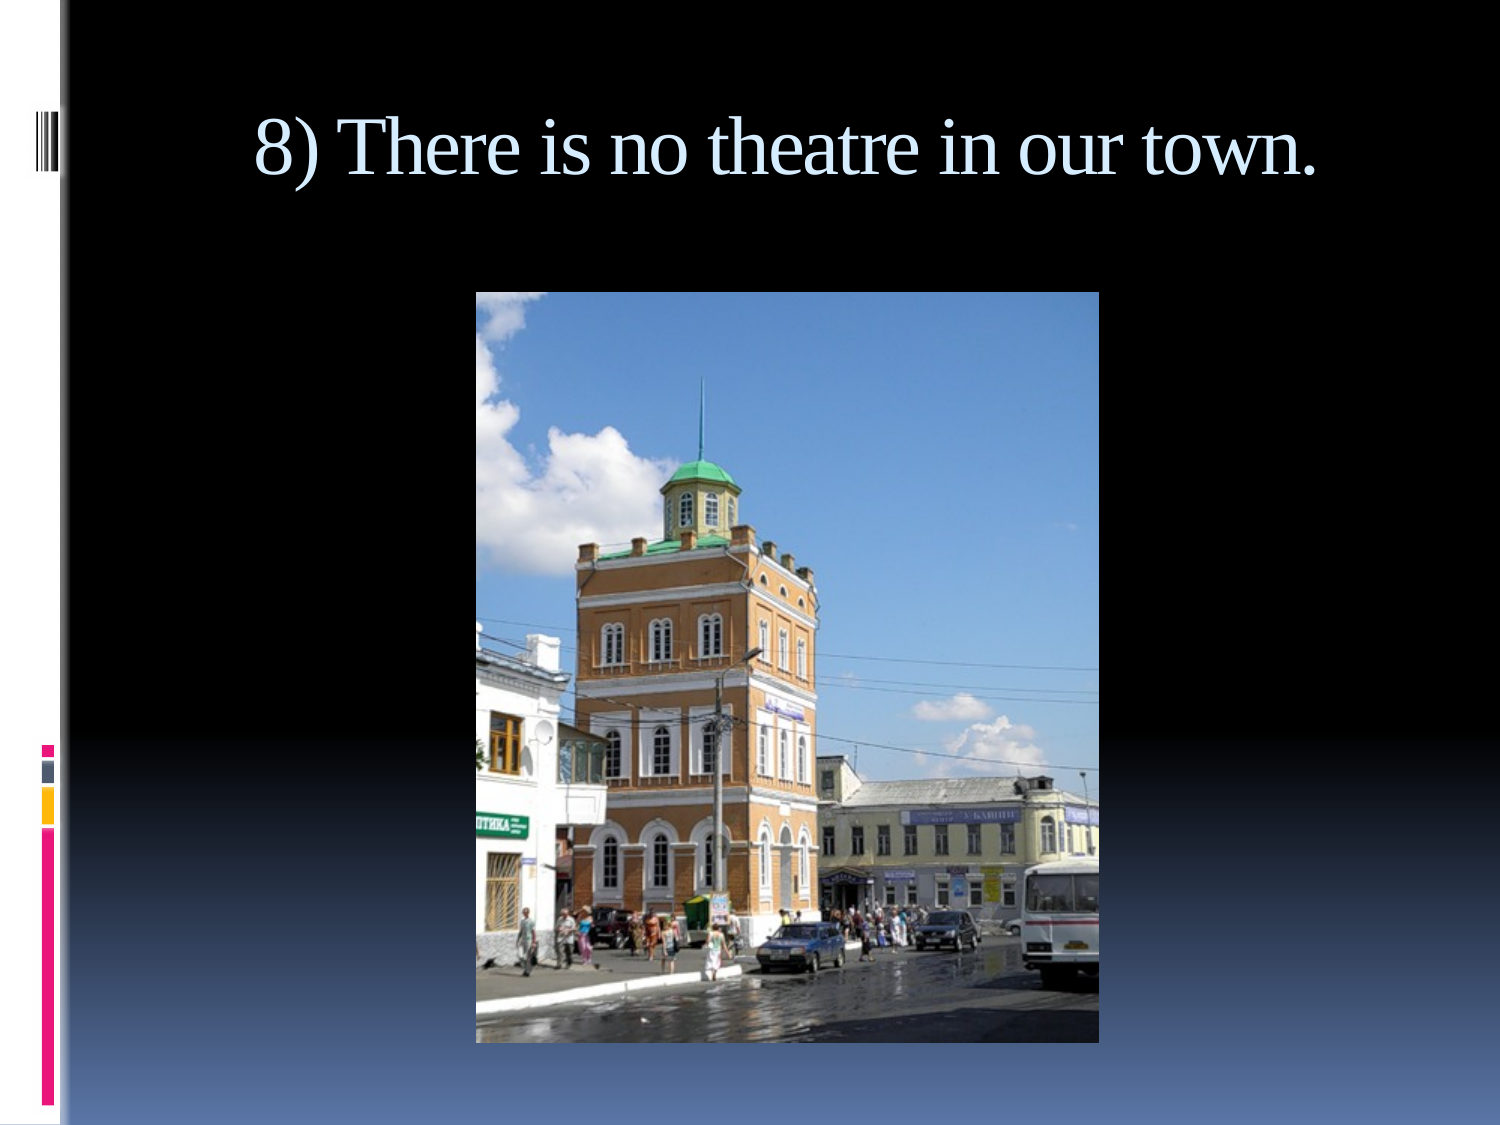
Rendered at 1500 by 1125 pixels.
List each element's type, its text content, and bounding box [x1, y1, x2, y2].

title 8) There is no theatre in our town. [150, 83, 1425, 234]
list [475, 292, 1100, 1044]
